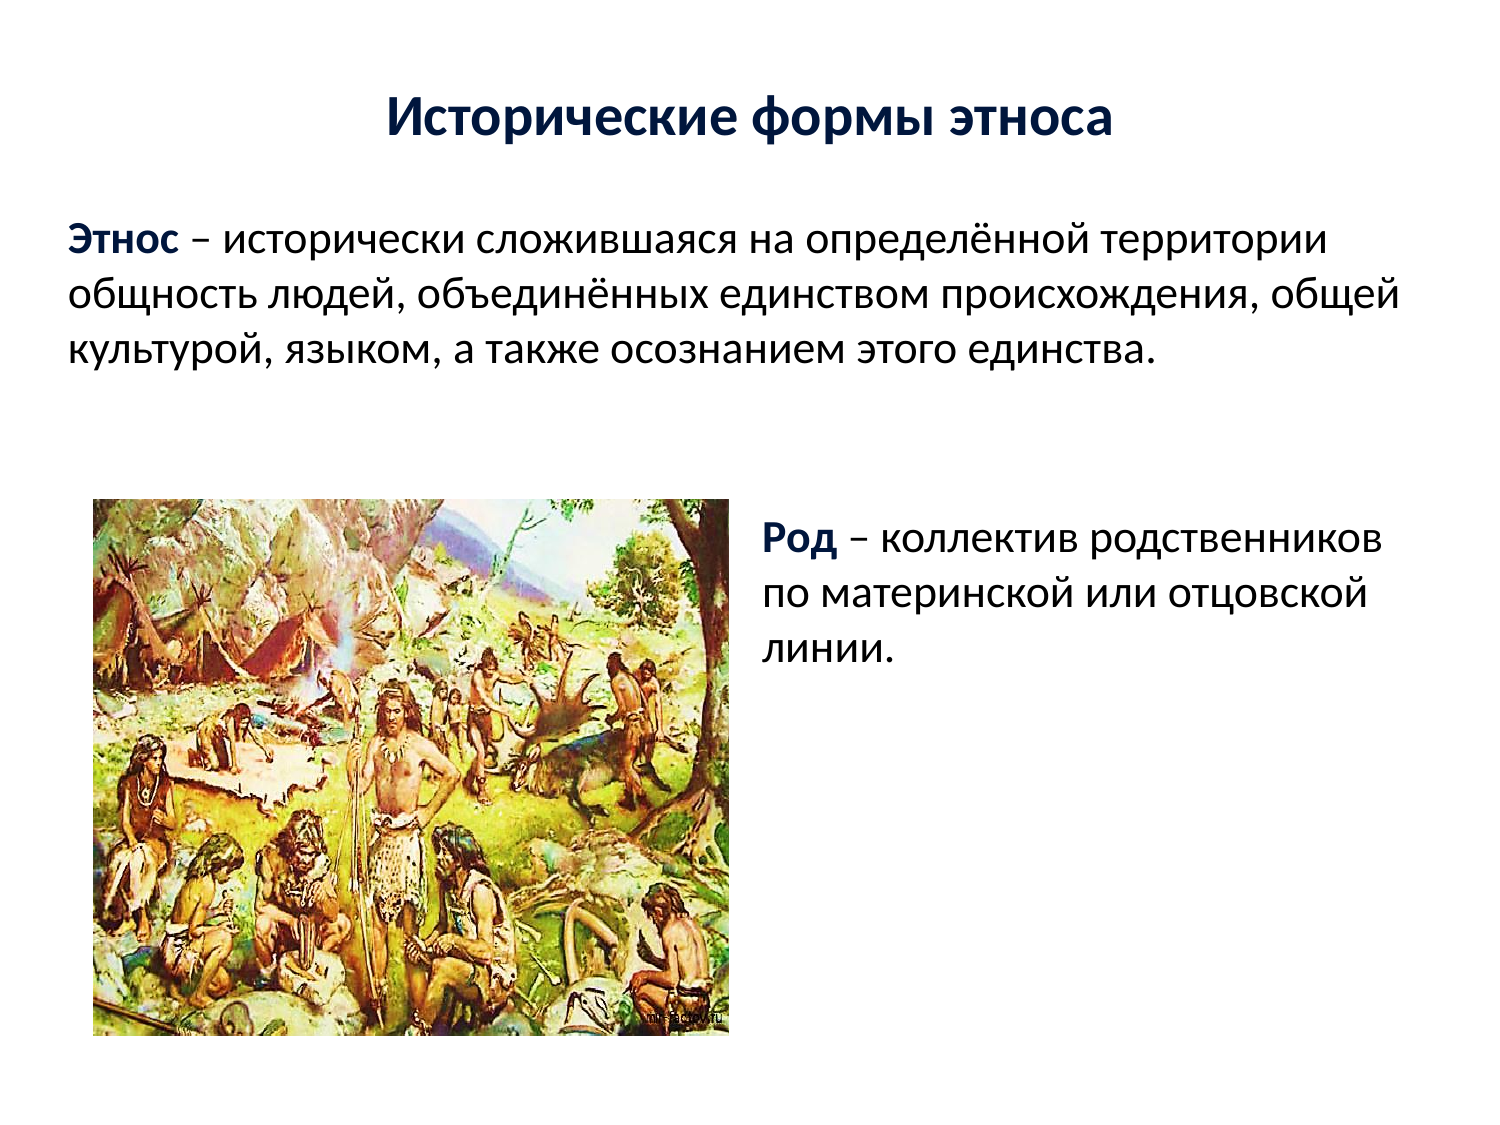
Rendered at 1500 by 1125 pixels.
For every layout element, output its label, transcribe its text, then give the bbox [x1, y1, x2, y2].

text_box Род – коллектив родственников по материнской или отцовской линии. [747, 499, 1427, 680]
text_box Исторические формы этноса [159, 70, 1341, 155]
text_box Этнос – исторически сложившаяся на определённой территории общность людей, объединённых единством происхождения, общей культурой, языком, а также осознанием этого единства. [53, 200, 1459, 380]
picture [93, 499, 729, 1036]
